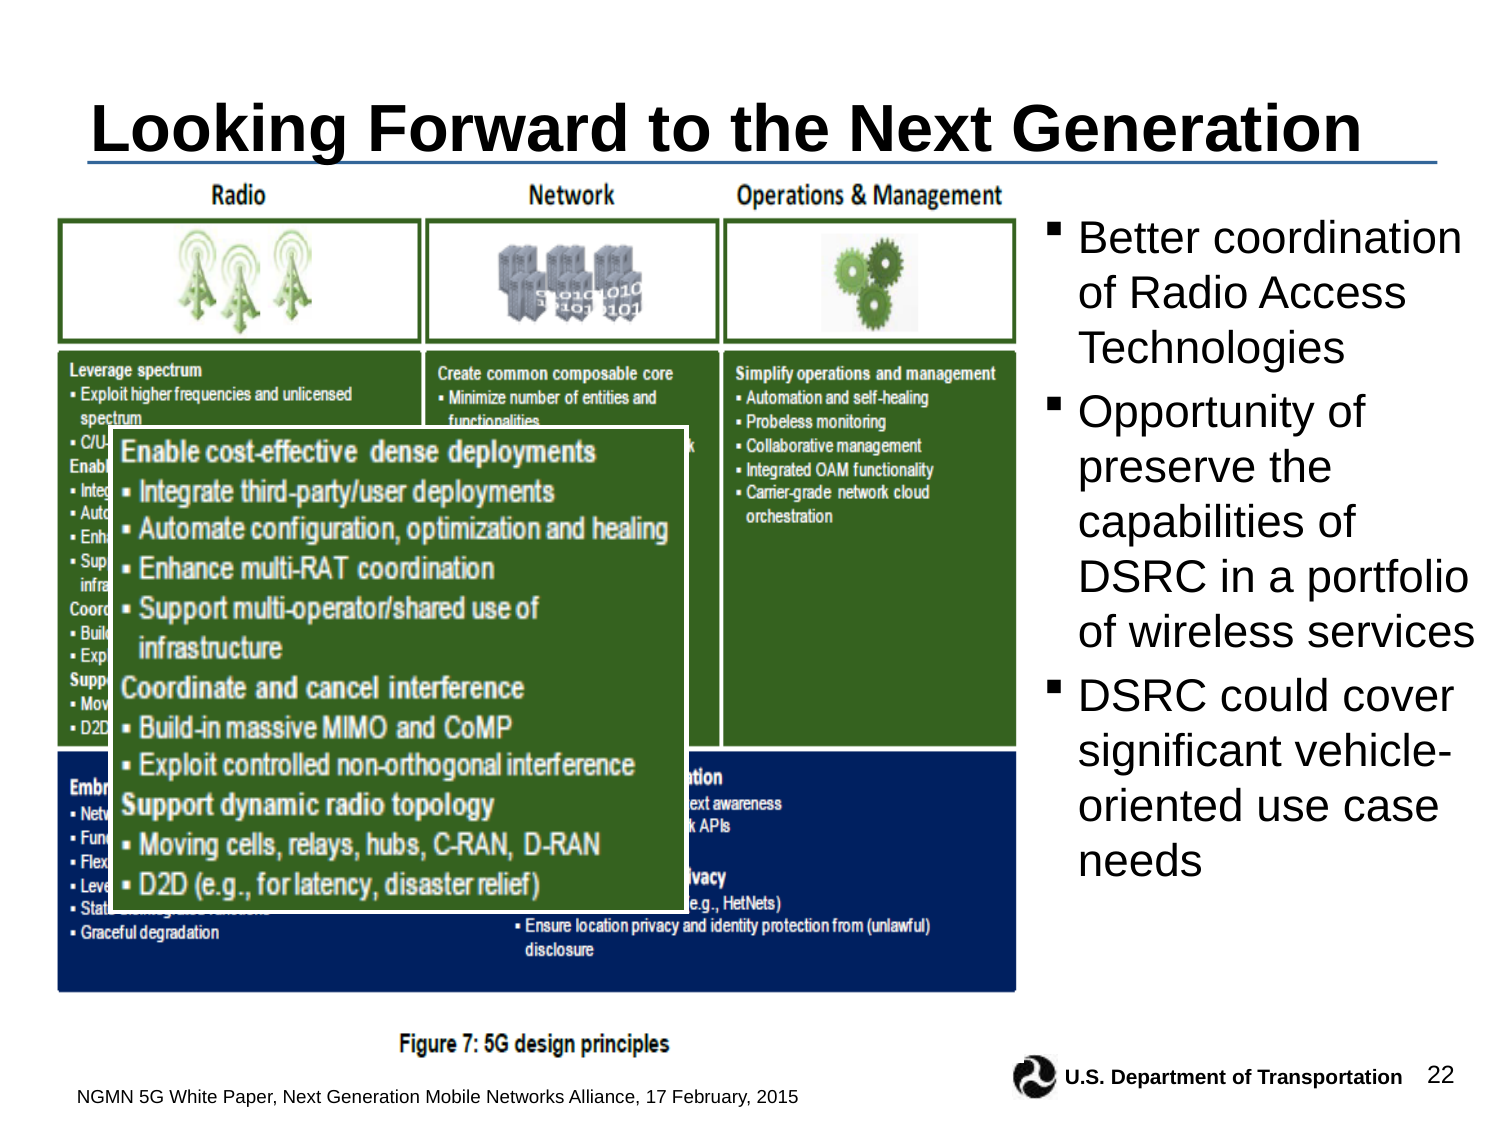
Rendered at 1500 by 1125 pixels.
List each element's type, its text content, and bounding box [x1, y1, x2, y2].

text_box NGMN 5G White Paper, Next Generation Mobile Networks Alliance, 17 February, 2015 [62, 1077, 819, 1115]
picture [49, 178, 1058, 1100]
title Looking Forward to the Next Generation [74, 62, 1426, 188]
list Better coordination of Radio Access Technologies Opportunity of preserve the capabilities of DSRC in a portfolio of wireless services DSRC could cover significant vehicle-oriented use case needs [1028, 199, 1500, 1013]
